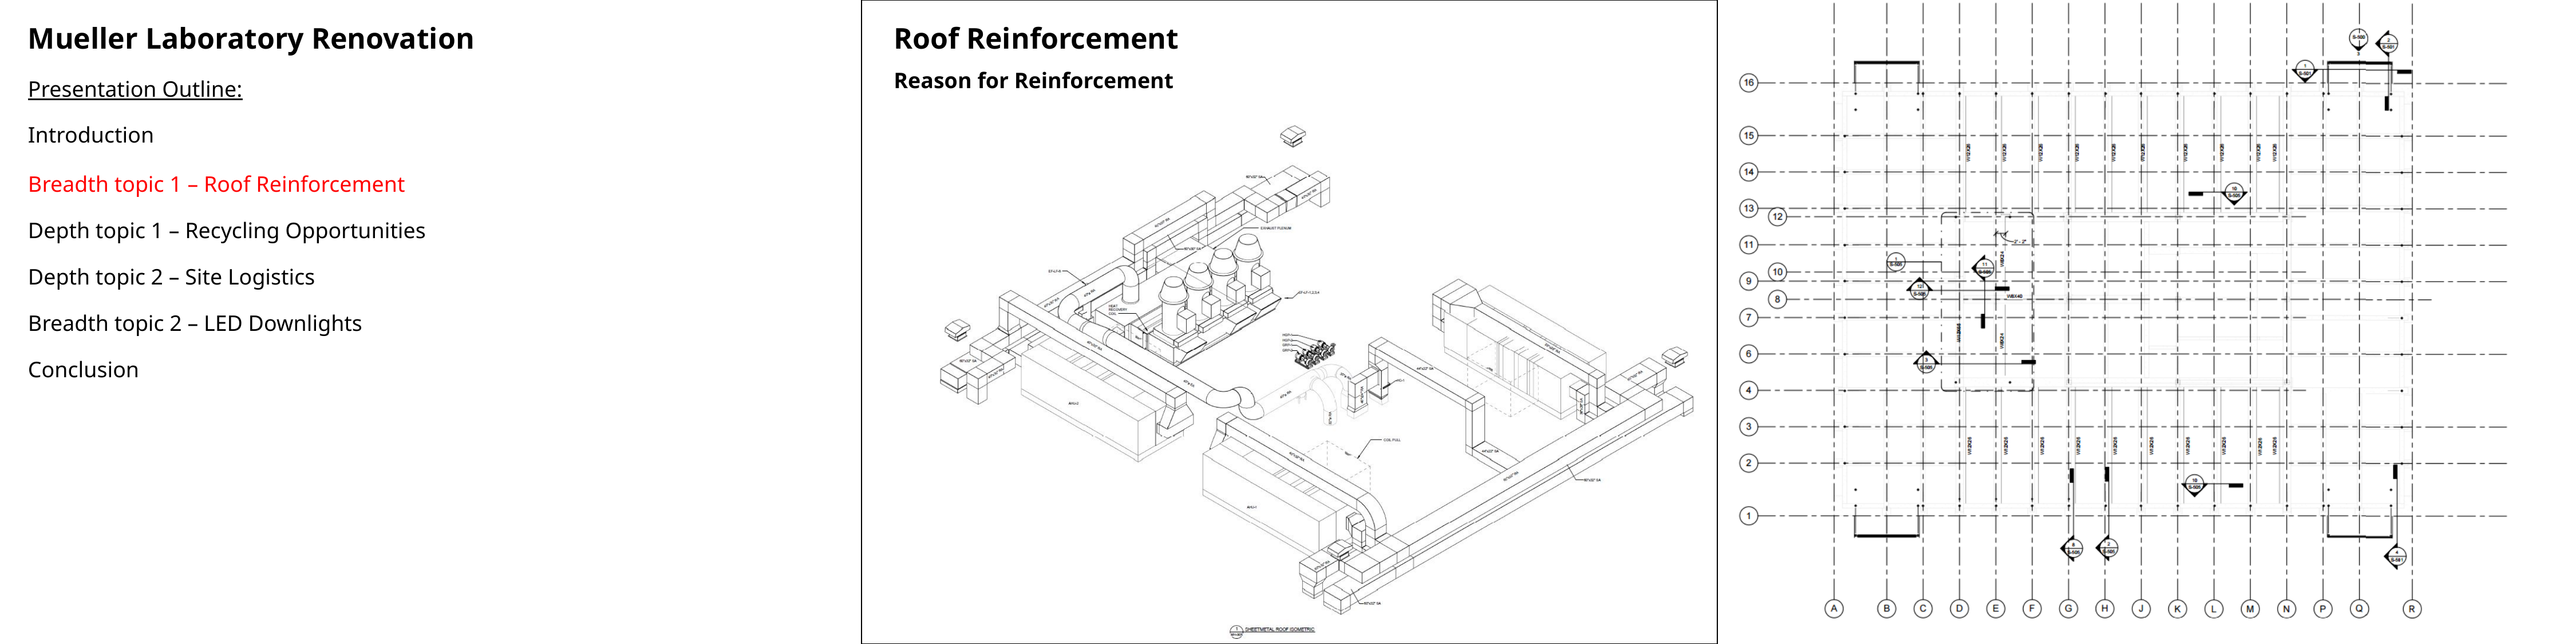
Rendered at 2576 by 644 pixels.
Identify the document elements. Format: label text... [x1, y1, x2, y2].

text_box Roof Reinforcement [885, 0, 1215, 57]
picture [1720, 0, 2514, 644]
text_box [861, 0, 1718, 644]
title Mueller Laboratory Renovation Presentation Outline: Introduction Breadth topic 1 – Roof Reinforcement Depth topic 1 – Recycling Opportunities Depth topic 2 – Site Logistics Breadth topic 2 – LED Downlights Conclusion [19, 0, 828, 412]
text_box Reason for Reinforcement [885, 57, 1215, 200]
picture [911, 120, 1717, 641]
